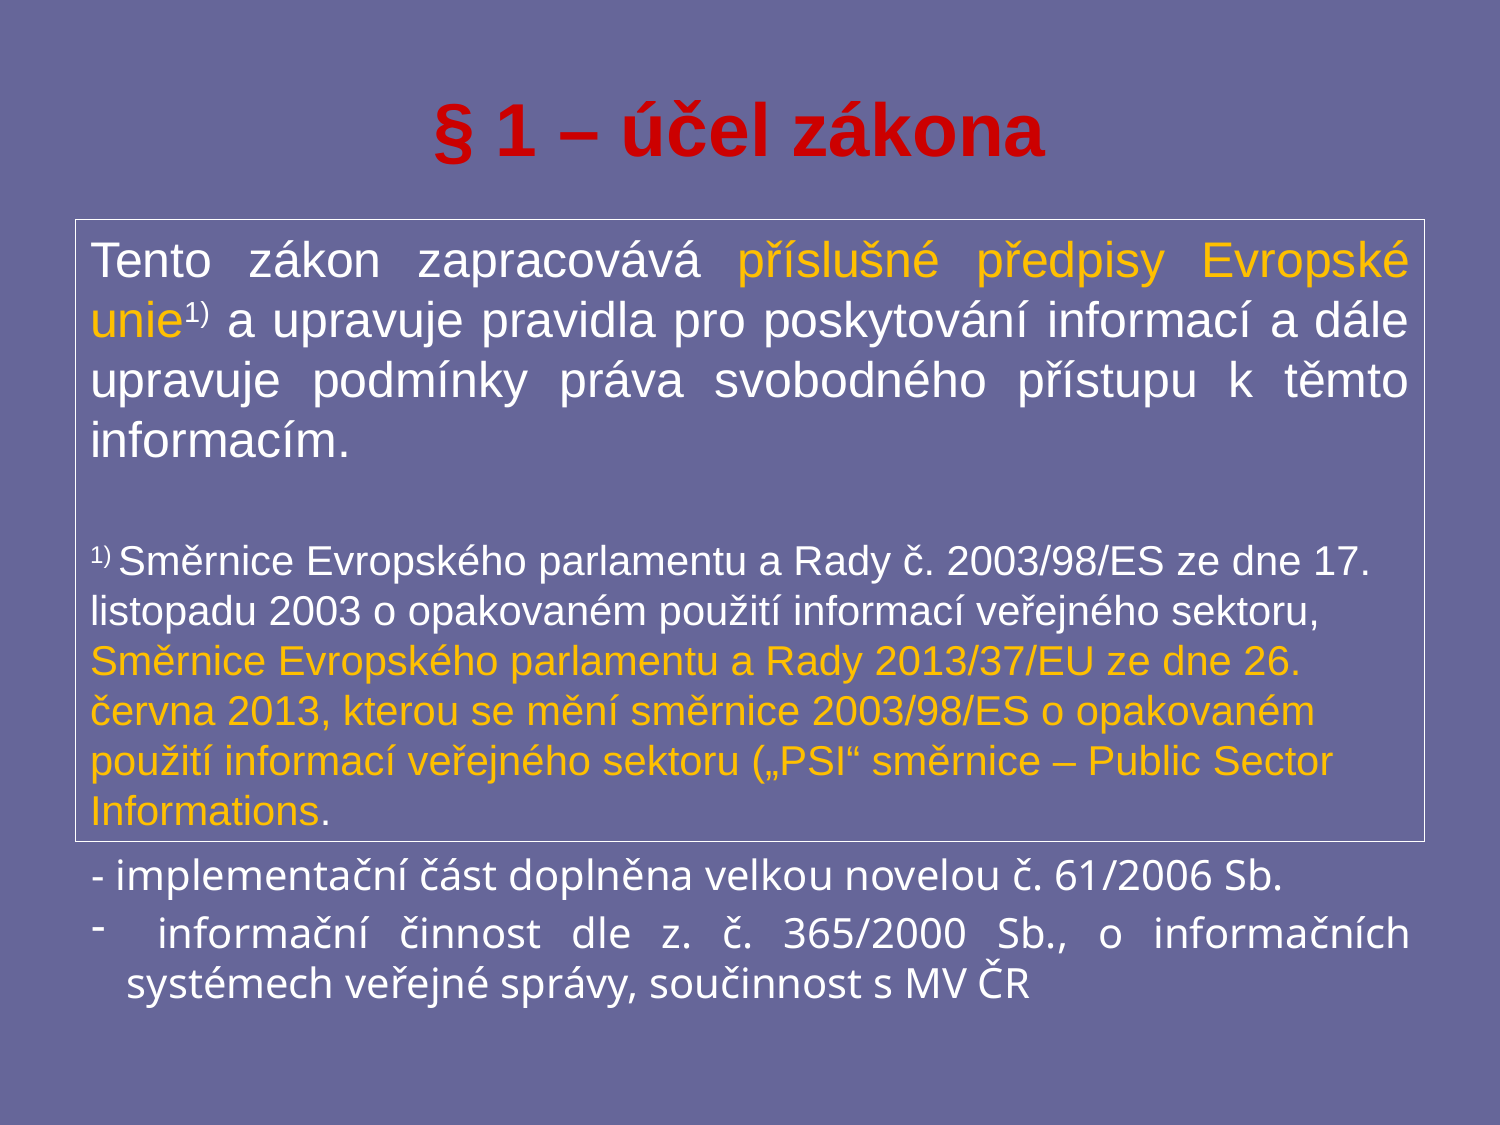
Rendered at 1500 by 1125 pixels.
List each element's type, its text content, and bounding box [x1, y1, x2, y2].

title § 1 – účel zákona [64, 44, 1415, 209]
text_box - implementační část doplněna velkou novelou č. 61/2006 Sb. informační činnost dle z. č. 365/2000 Sb., o informačních systémech veřejné správy, součinnost s MV ČR [76, 841, 1427, 1083]
text_box [76, 628, 1427, 841]
list Tento zákon zapracovává příslušné předpisy Evropské unie1) a upravuje pravidla pro poskytování informací a dále upravuje podmínky práva svobodného přístupu k těmto informacím. 1) Směrnice Evropského parlamentu a Rady č. 2003/98/ES ze dne 17. listopadu 2003 o opakovaném použití informací veřejného sektoru, Směrnice Evropského parlamentu a Rady 2013/37/EU ze dne 26. června 2013, kterou se mění směrnice 2003/98/ES o opakovaném použití informací veřejného sektoru („PSI“ směrnice – Public Sector Informations. [75, 219, 1425, 842]
